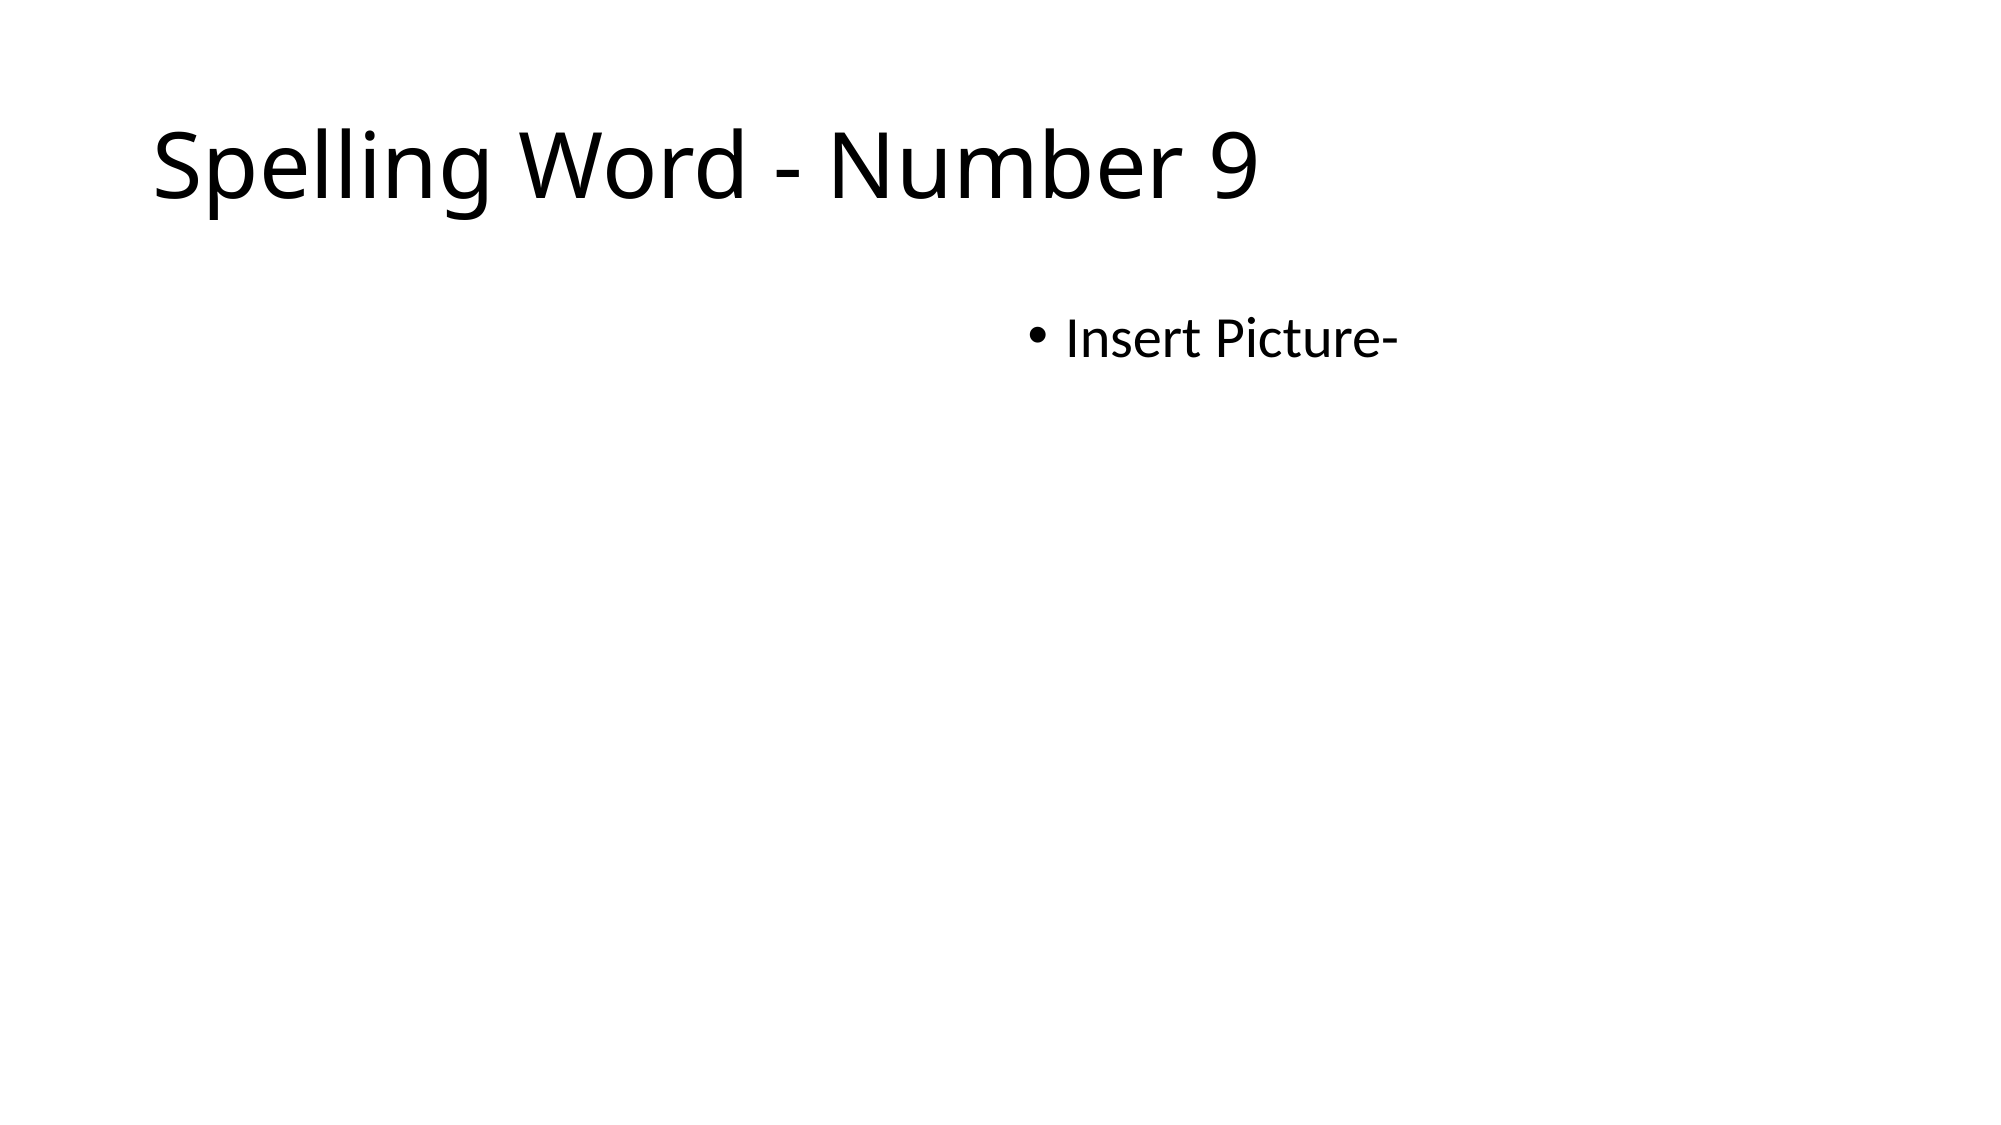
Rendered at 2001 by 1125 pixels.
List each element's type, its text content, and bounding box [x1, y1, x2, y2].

list Insert Picture- [1012, 299, 1863, 1014]
title Spelling Word - Number 9 [137, 59, 1863, 278]
